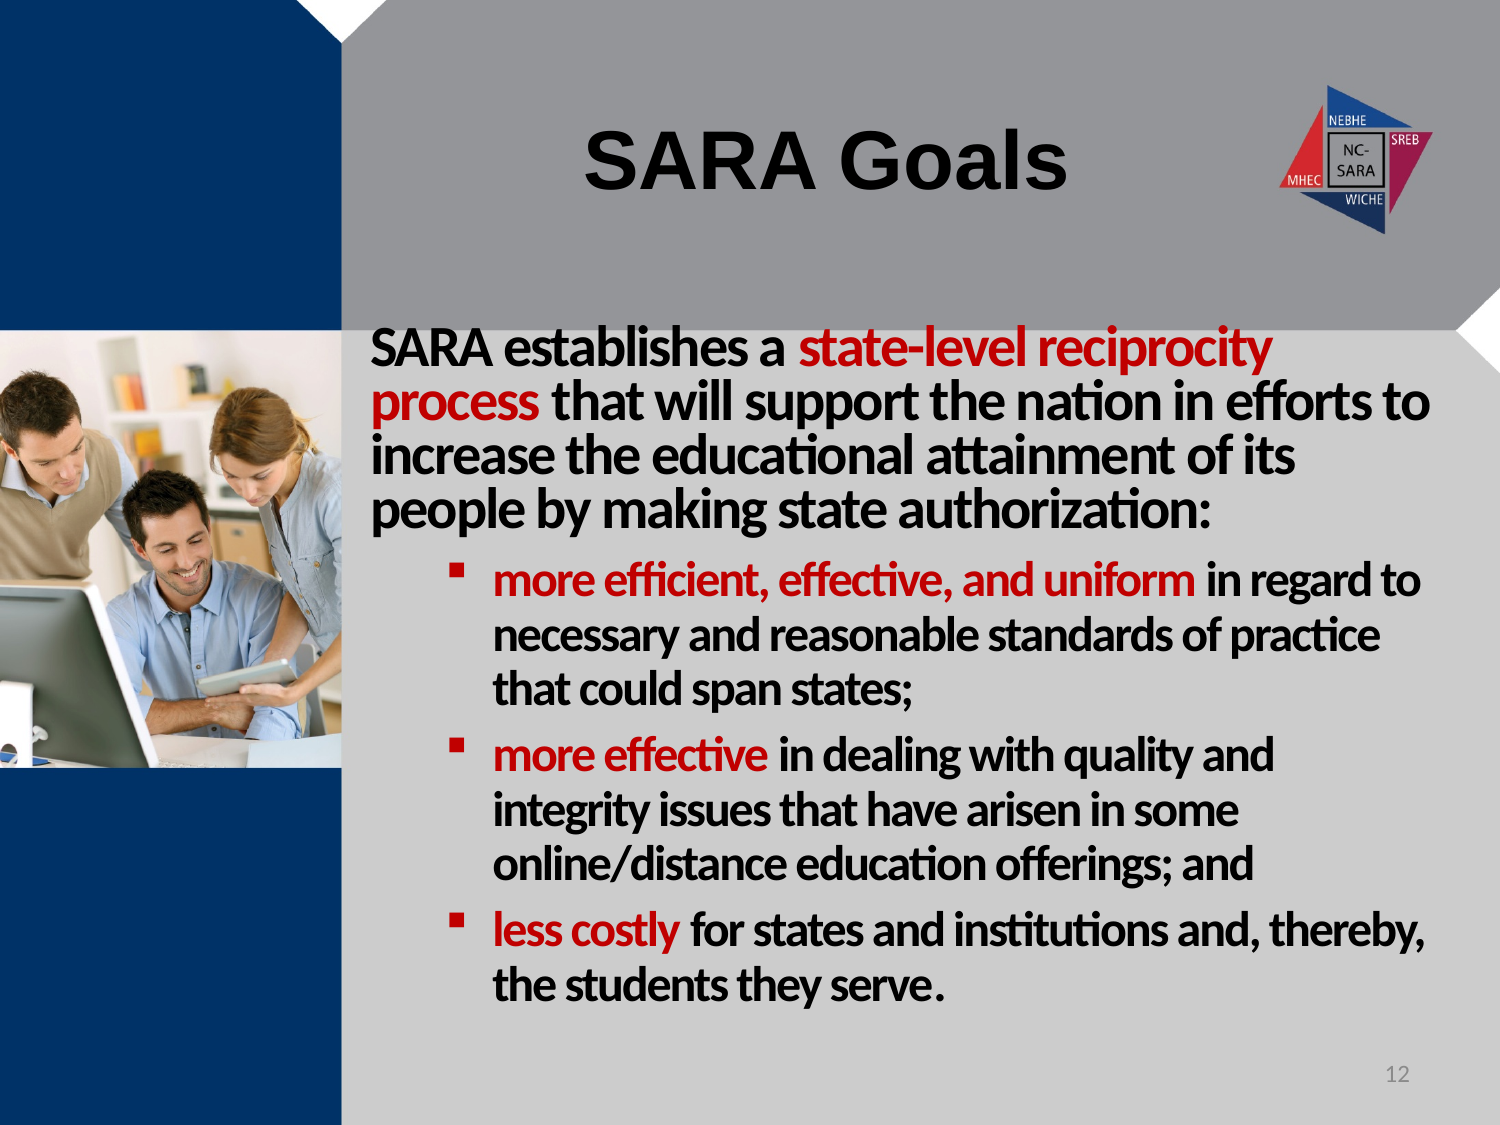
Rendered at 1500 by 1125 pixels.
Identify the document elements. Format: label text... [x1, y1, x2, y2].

list SARA establishes a state-level reciprocity process that will support the nation in efforts to increase the educational attainment of its people by making state authorization: more efficient, effective, and uniform in regard to necessary and reasonable standards of practice that could span states; more effective in dealing with quality and integrity issues that have arisen in some online/distance education offerings; and less costly for states and institutions and, thereby, the students they serve. [355, 316, 1450, 1103]
slide_number 12 [1074, 1042, 1425, 1103]
title SARA Goals [387, 50, 1267, 263]
picture [0, 0, 1500, 1125]
